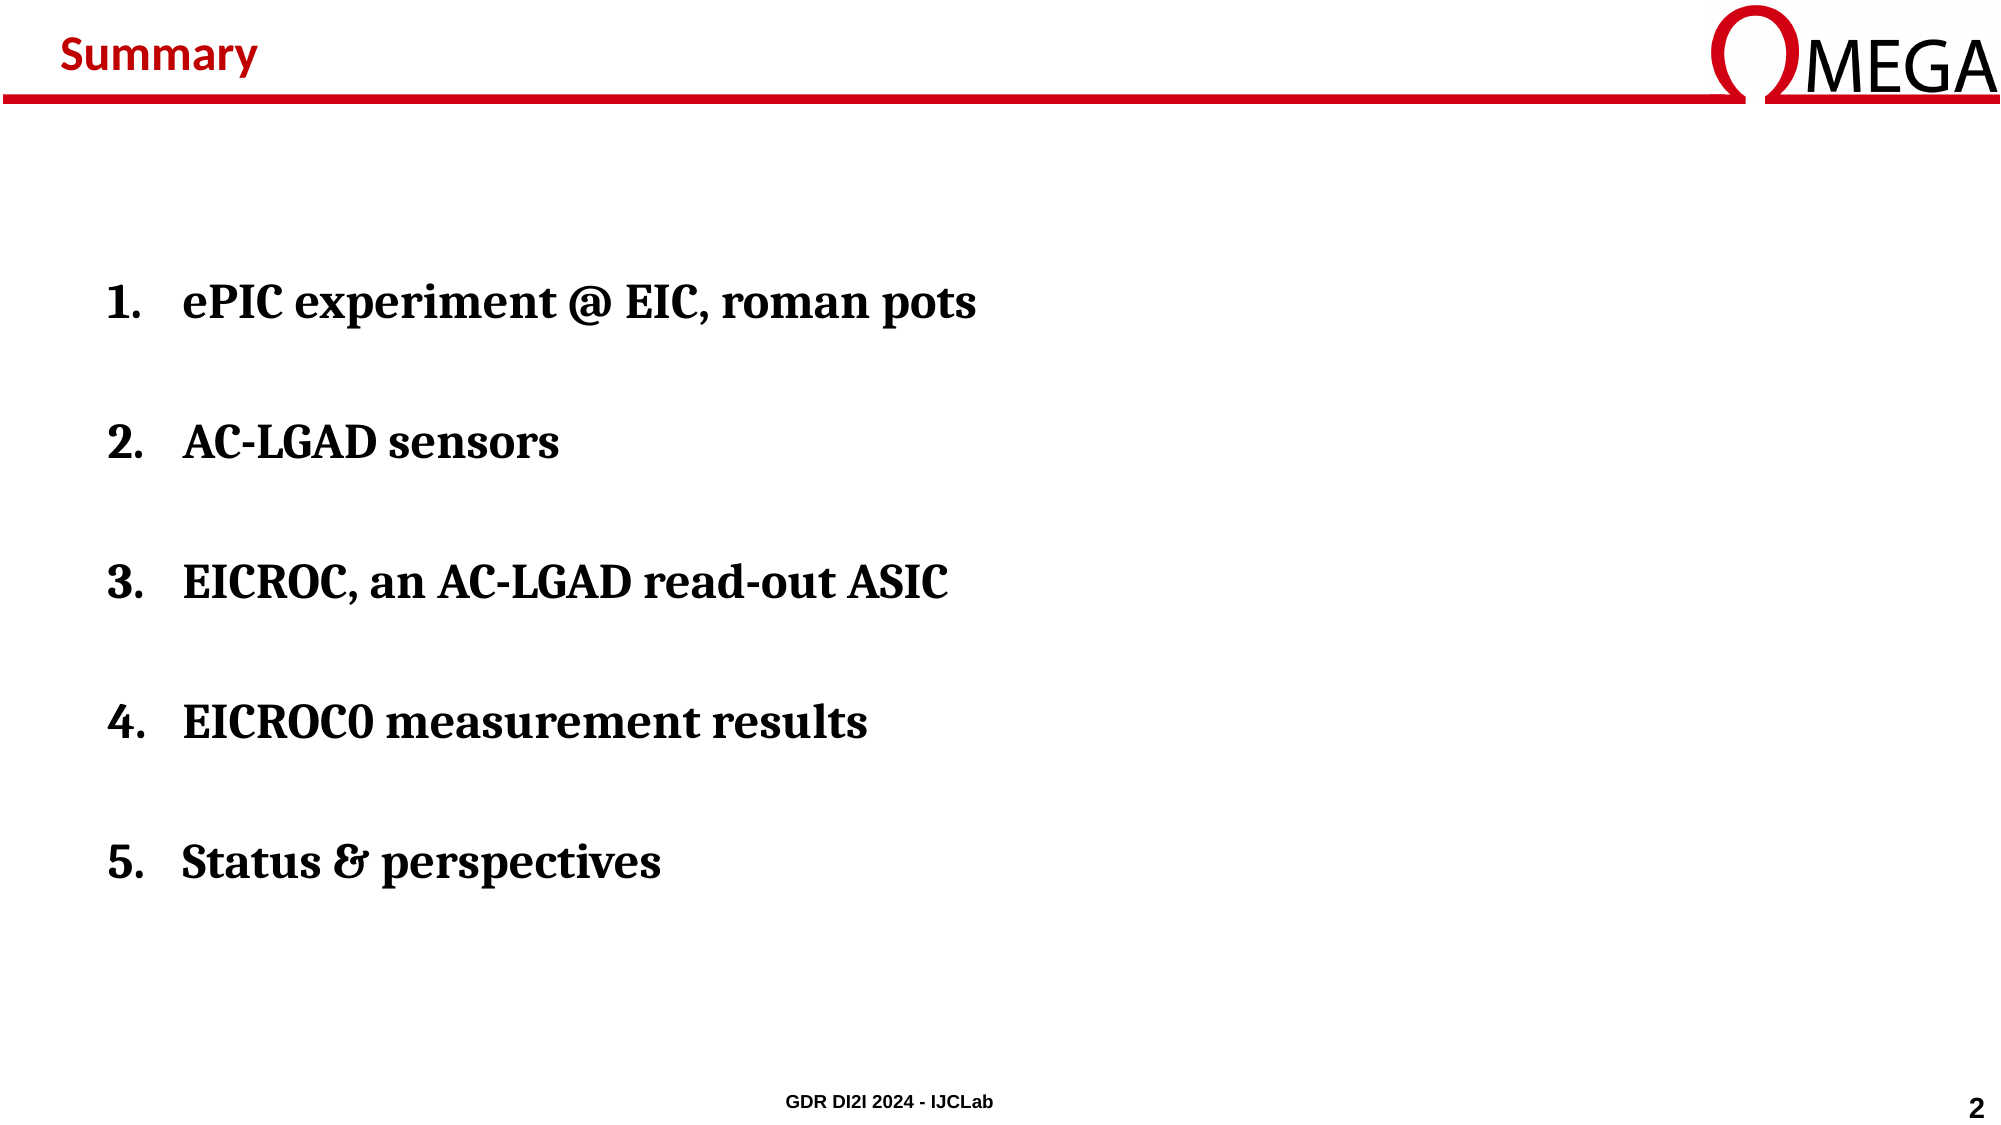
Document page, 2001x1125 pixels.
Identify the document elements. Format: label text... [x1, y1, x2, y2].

title Summary [0, 0, 1497, 102]
picture [1708, 3, 2000, 104]
list ePIC experiment @ EIC, roman pots AC-LGAD sensors EICROC, an AC-LGAD read-out ASIC EICROC0 measurement results Status & perspectives [92, 146, 1914, 1011]
slide_number 2 [1834, 1082, 2000, 1124]
footer GDR DI2I 2024 - IJCLab [54, 1082, 1725, 1118]
